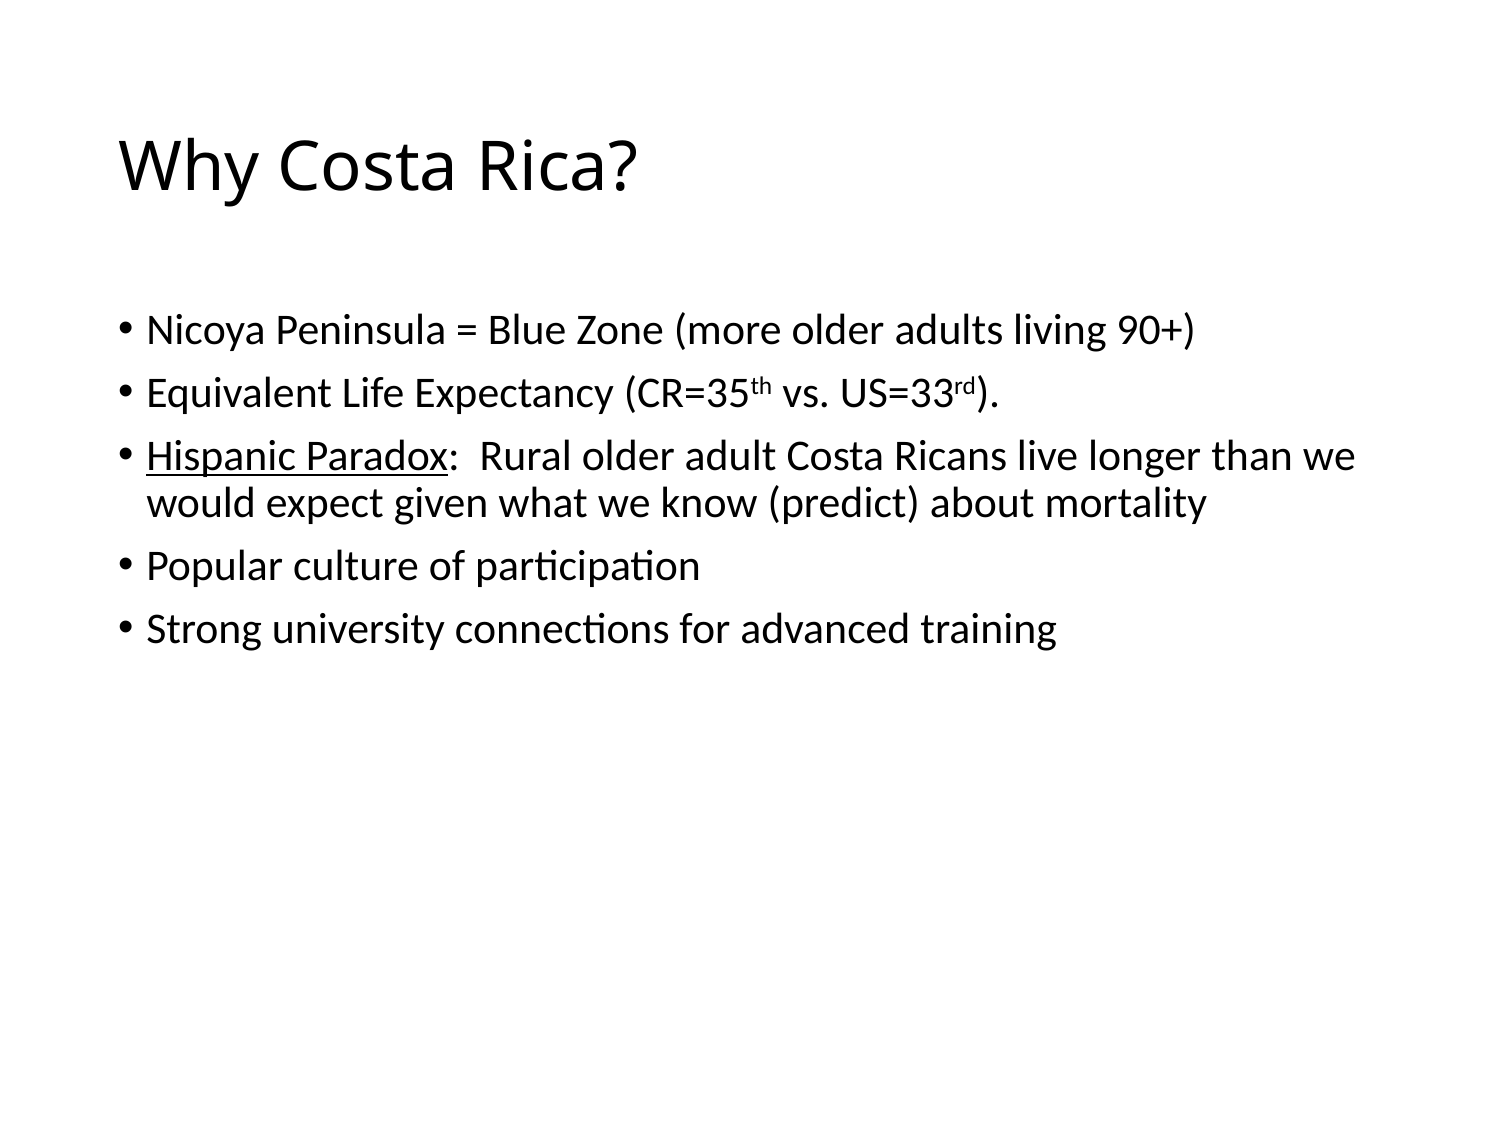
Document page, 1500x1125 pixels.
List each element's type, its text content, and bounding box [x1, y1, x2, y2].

list Nicoya Peninsula = Blue Zone (more older adults living 90+) Equivalent Life Expectancy (CR=35th vs. US=33rd). Hispanic Paradox: Rural older adult Costa Ricans live longer than we would expect given what we know (predict) about mortality Popular culture of participation Strong university connections for advanced training [103, 299, 1397, 1014]
title Why Costa Rica? [103, 59, 1397, 278]
